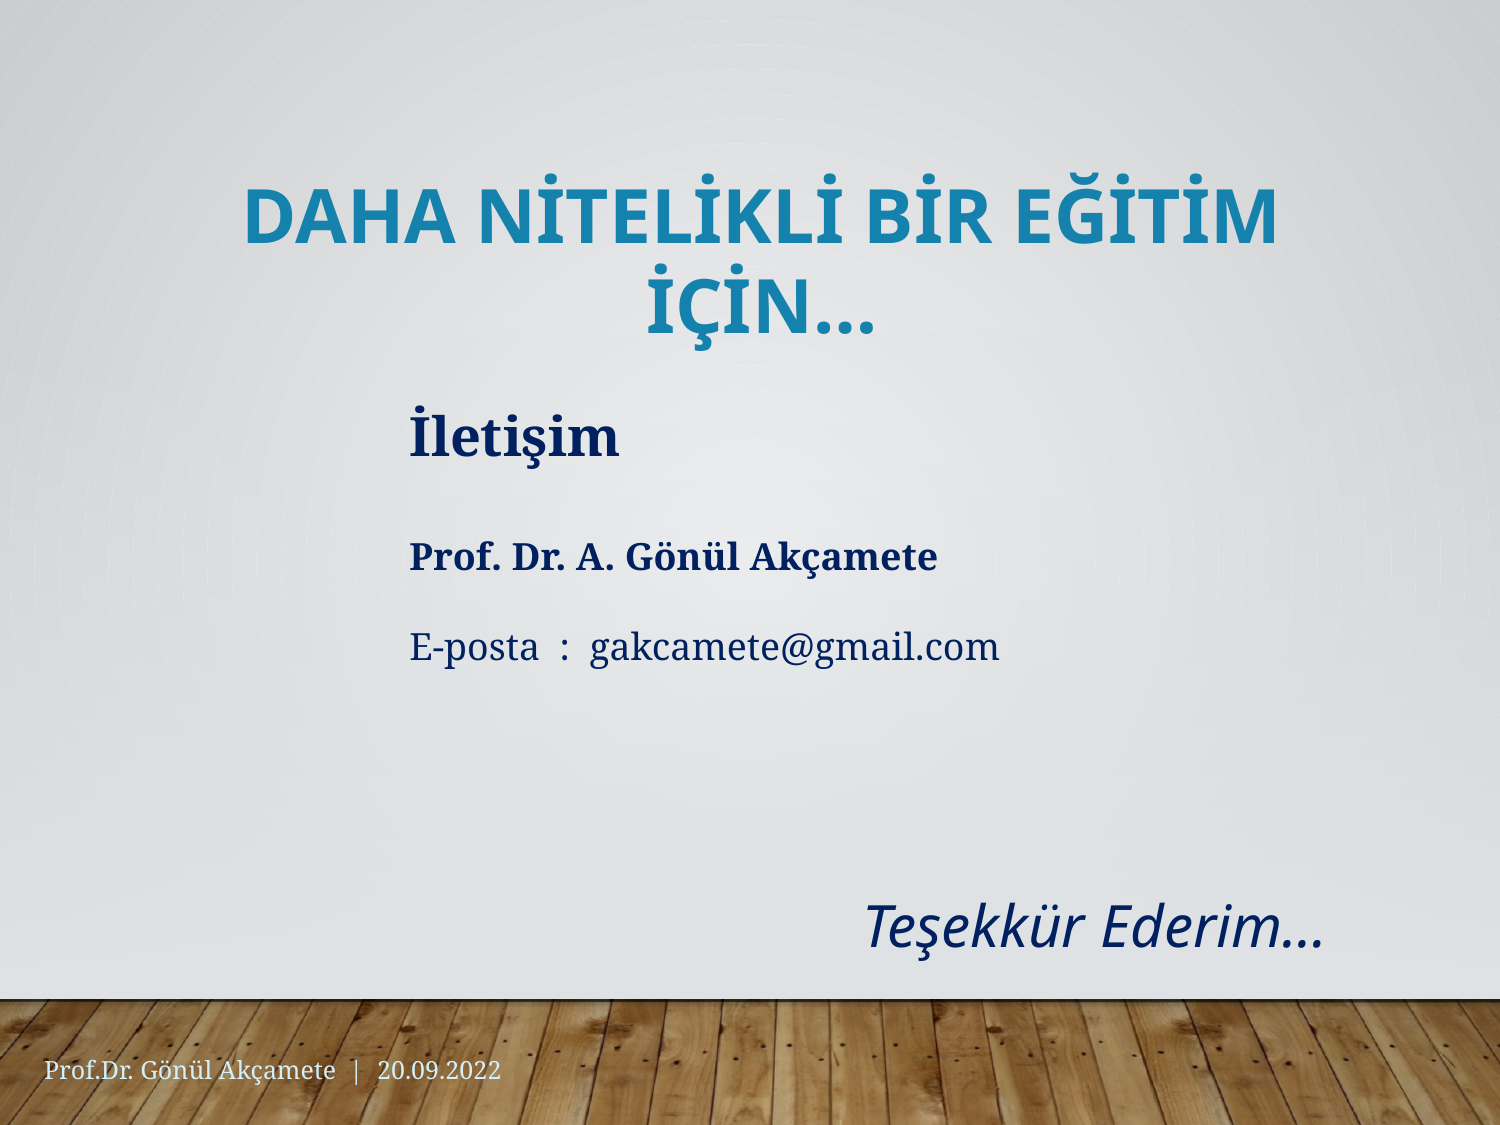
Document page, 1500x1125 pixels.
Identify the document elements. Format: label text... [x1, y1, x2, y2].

text_box Teşekkür Ederim… [847, 881, 1343, 967]
picture [0, 999, 1500, 1125]
text_box İletişim Prof. Dr. A. Gönül Akçamete E-posta : gakcamete@gmail.com [394, 395, 1350, 675]
text_box DAHA NİTELİKLİ BİR EĞİTİM İÇİN… [182, 160, 1341, 356]
